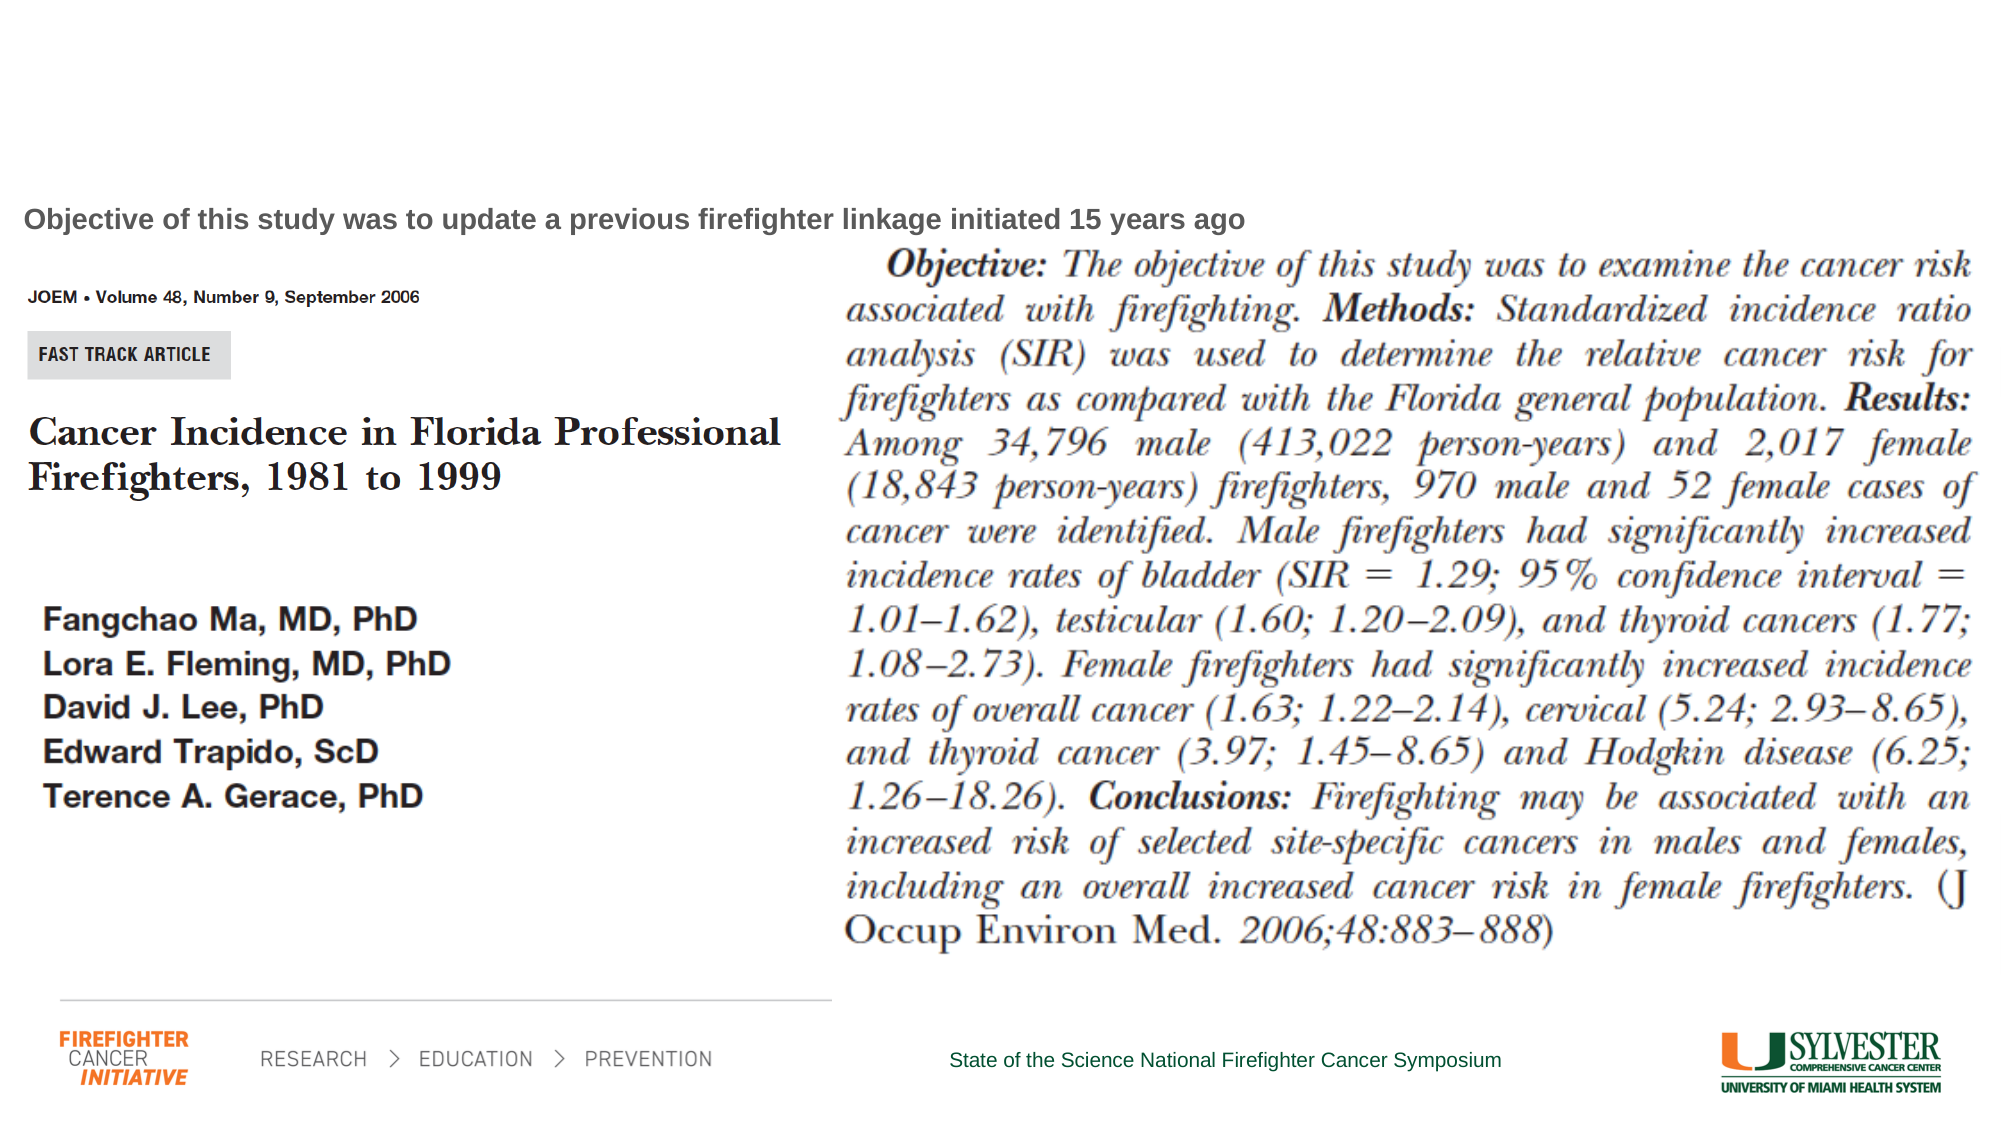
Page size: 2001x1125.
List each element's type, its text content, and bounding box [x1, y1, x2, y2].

title Objective of this study was to update a previous firefighter linkage initiated 15 years ago [8, 195, 2000, 271]
picture [0, 0, 2001, 1125]
